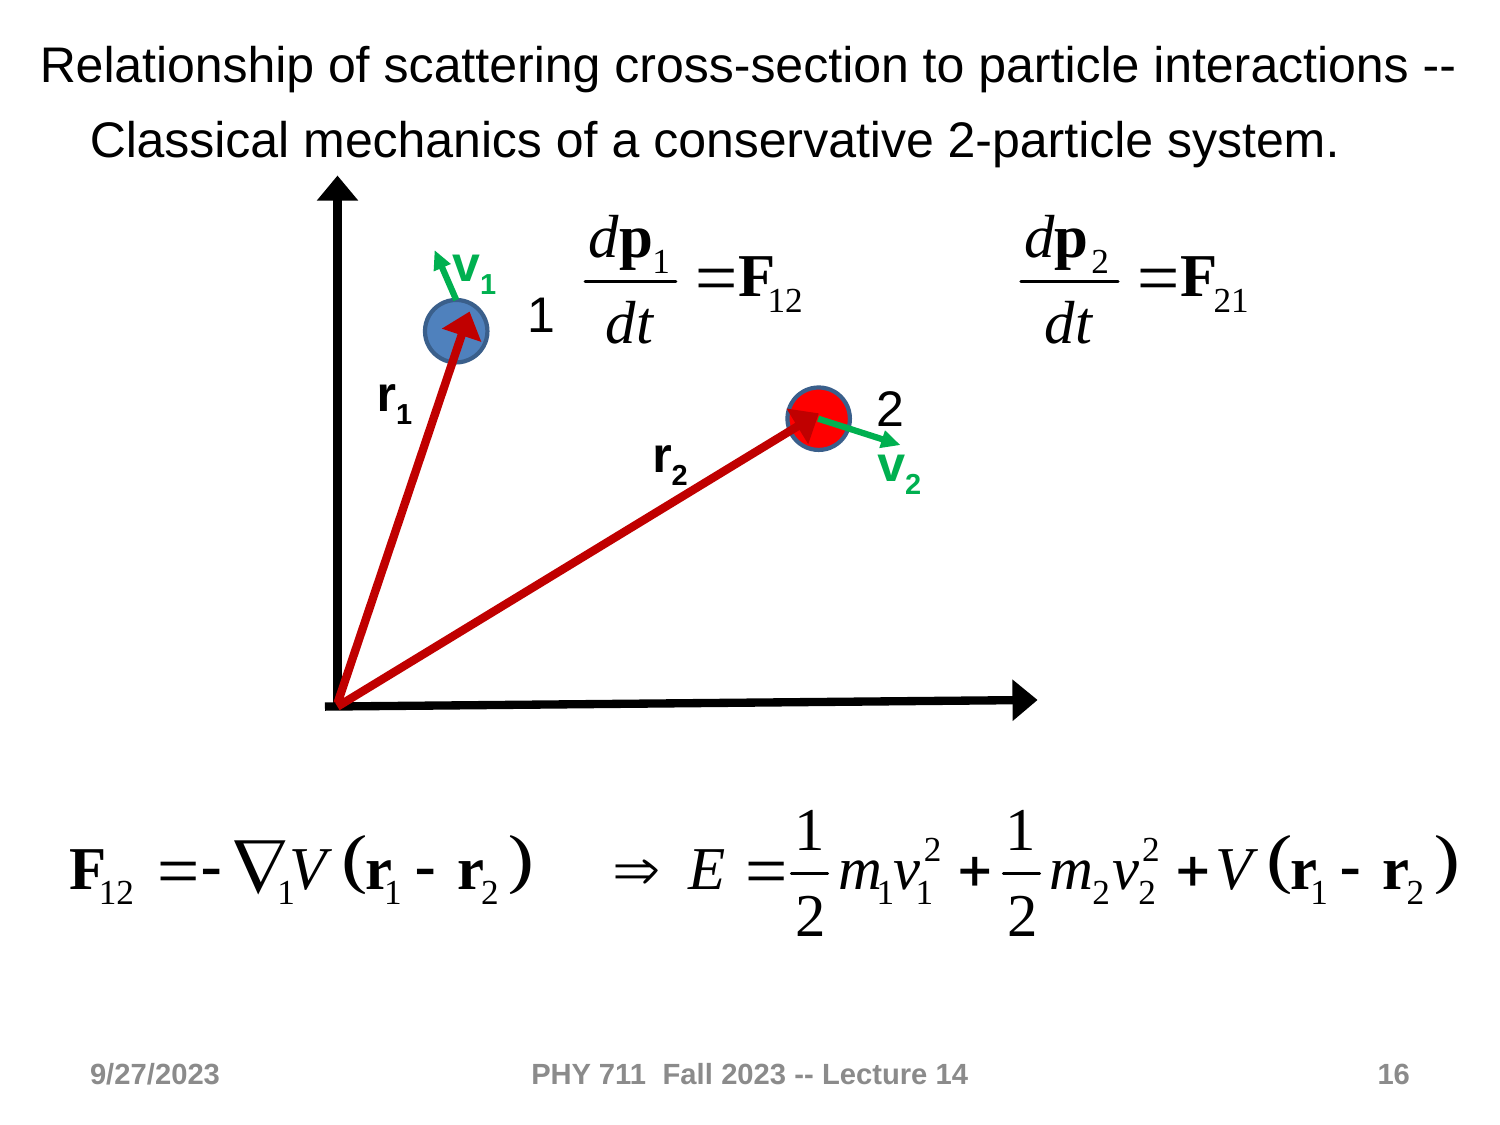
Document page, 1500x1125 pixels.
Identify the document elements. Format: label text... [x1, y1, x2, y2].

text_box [337, 311, 470, 412]
text_box 2 [861, 369, 999, 444]
text_box 1 [512, 274, 569, 350]
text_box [574, 199, 1281, 358]
slide_number 16 [1074, 1042, 1425, 1103]
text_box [434, 250, 457, 301]
text_box [460, 308, 490, 360]
text_box [787, 385, 852, 417]
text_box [823, 699, 1038, 707]
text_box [61, 792, 1463, 951]
text_box Classical mechanics of a conservative 2-particle system. [75, 100, 1450, 175]
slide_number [75, 1042, 425, 1103]
text_box v1 [437, 224, 525, 308]
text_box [817, 418, 901, 446]
text_box v2 [862, 424, 950, 508]
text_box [337, 413, 819, 707]
footer PHY 711 Fall 2023 -- Lecture 14 [450, 1042, 1050, 1103]
text_box Relationship of scattering cross-section to particle interactions -- [24, 24, 1500, 100]
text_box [324, 699, 331, 707]
